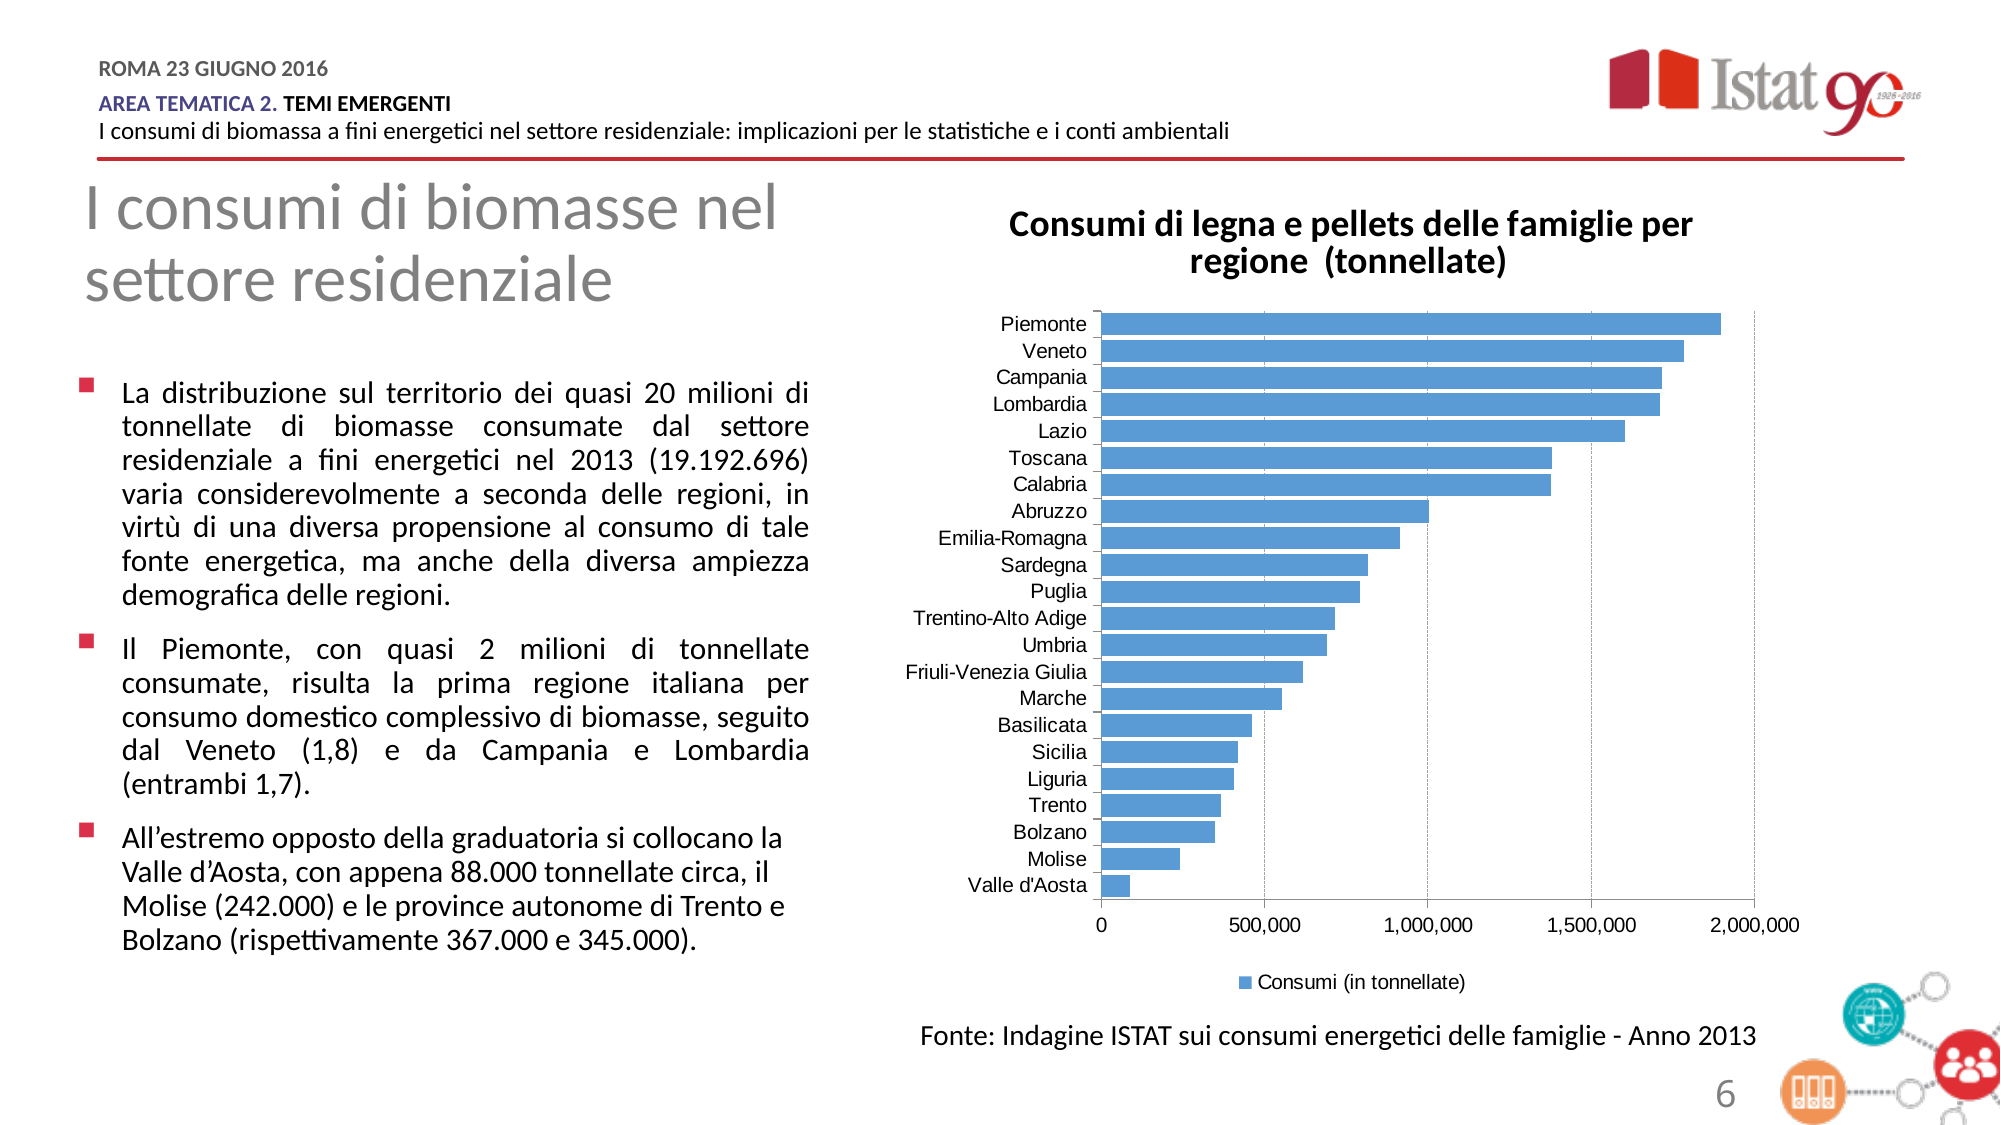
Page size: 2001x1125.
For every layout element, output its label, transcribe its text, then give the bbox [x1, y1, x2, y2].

text_box Fonte: Indagine ISTAT sui consumi energetici delle famiglie - Anno 2013 [905, 1008, 1803, 1059]
picture [1602, 29, 1928, 159]
text_box I consumi di biomasse nel settore residenziale [84, 172, 791, 343]
chart [886, 172, 1818, 1001]
text_box La distribuzione sul territorio dei quasi 20 milioni di tonnellate di biomasse consumate dal settore residenziale a fini energetici nel 2013 (19.192.696) varia considerevolmente a seconda delle regioni, in virtù di una diversa propensione al consumo di tale fonte energetica, ma anche della diversa ampiezza demografica delle regioni. Il Piemonte, con quasi 2 milioni di tonnellate consumate, risulta la prima regione italiana per consumo domestico complessivo di biomasse, seguito dal Veneto (1,8) e da Campania e Lombardia (entrambi 1,7). All’estremo opposto della graduatoria si collocano la Valle d’Aosta, con appena 88.000 tonnellate circa, il Molise (242.000) e le province autonome di Trento e Bolzano (rispettivamente 367.000 e 345.000). [74, 376, 811, 1042]
slide_number 6 [1574, 1062, 1752, 1116]
